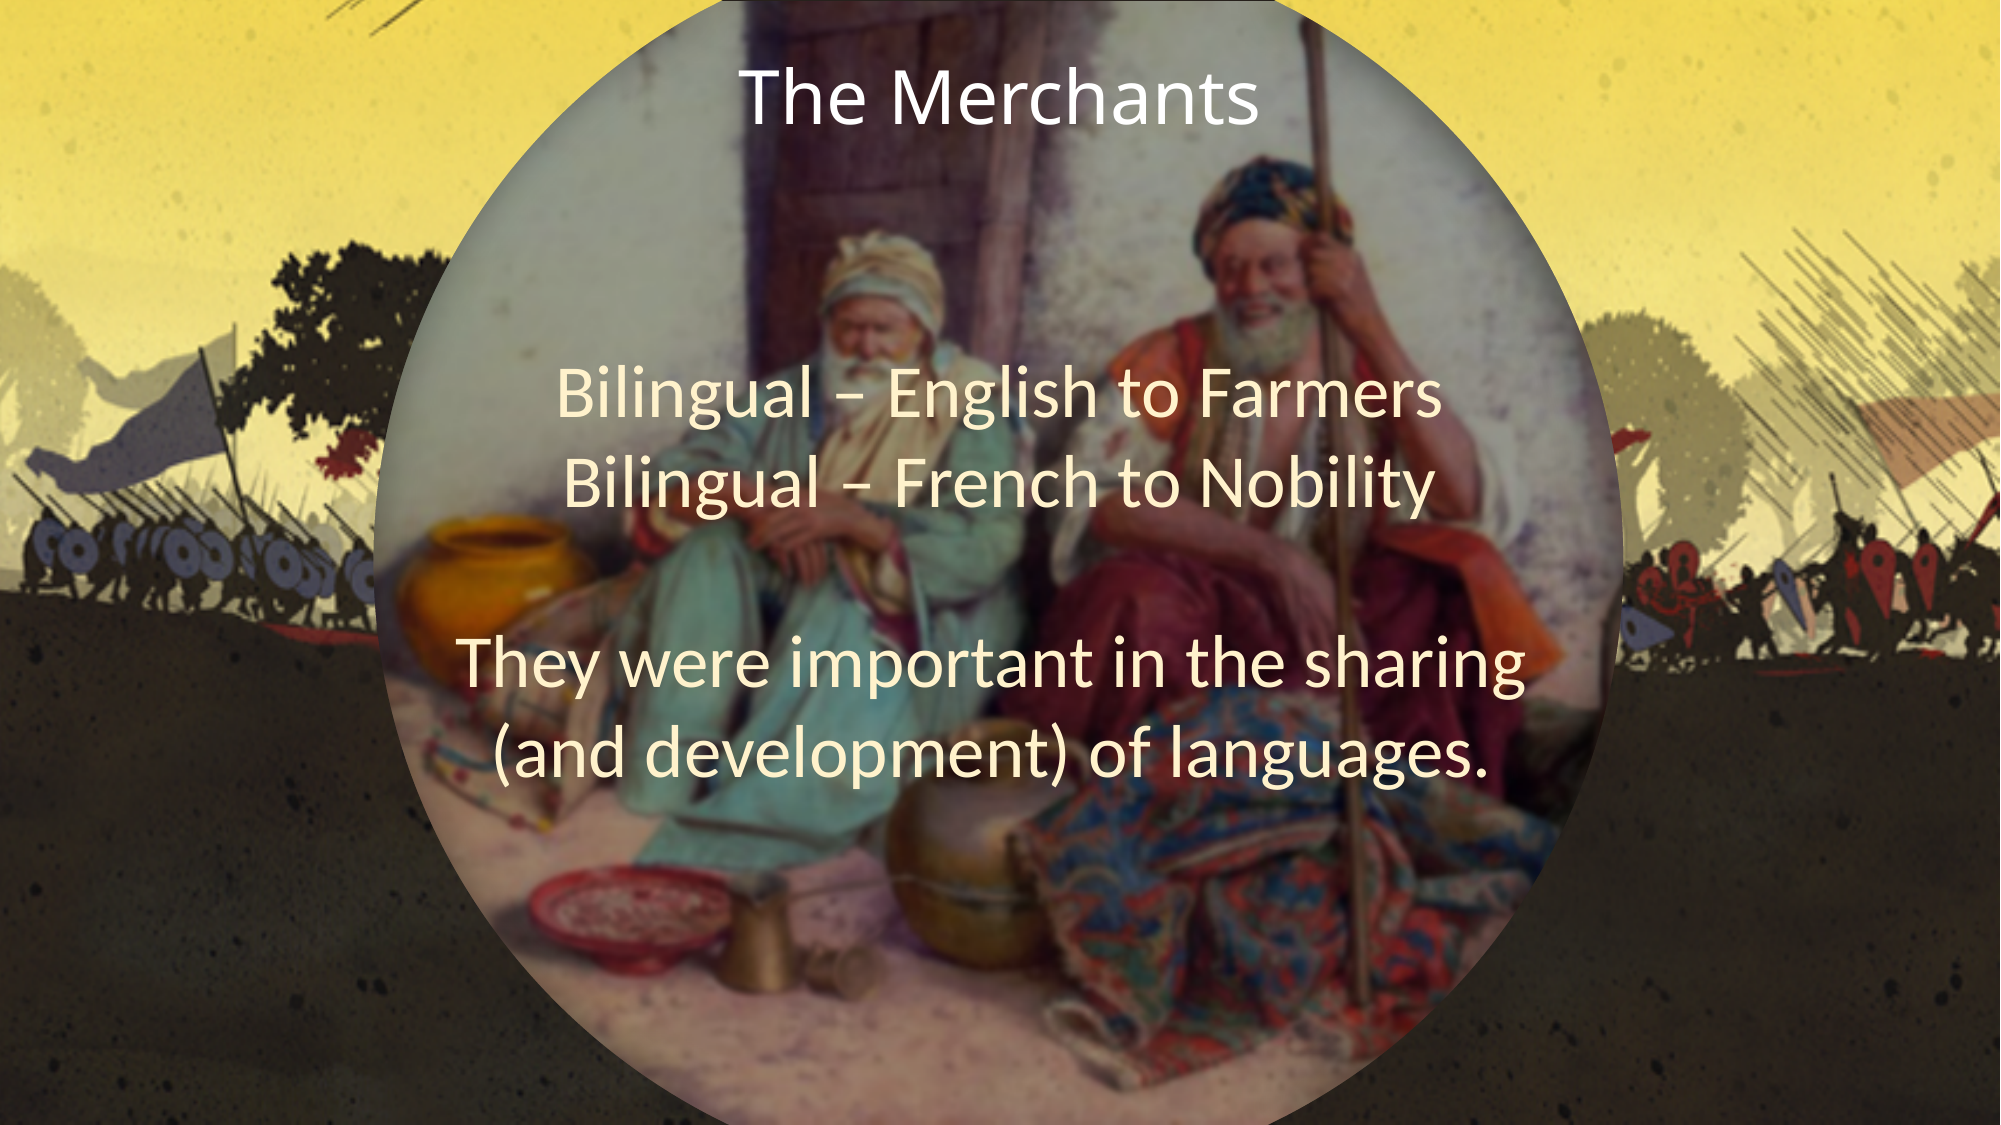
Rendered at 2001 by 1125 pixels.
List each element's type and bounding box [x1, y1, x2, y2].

text_box [0, 0, 336, 1125]
picture [336, 0, 1861, 1125]
text_box [1861, 0, 2000, 1125]
